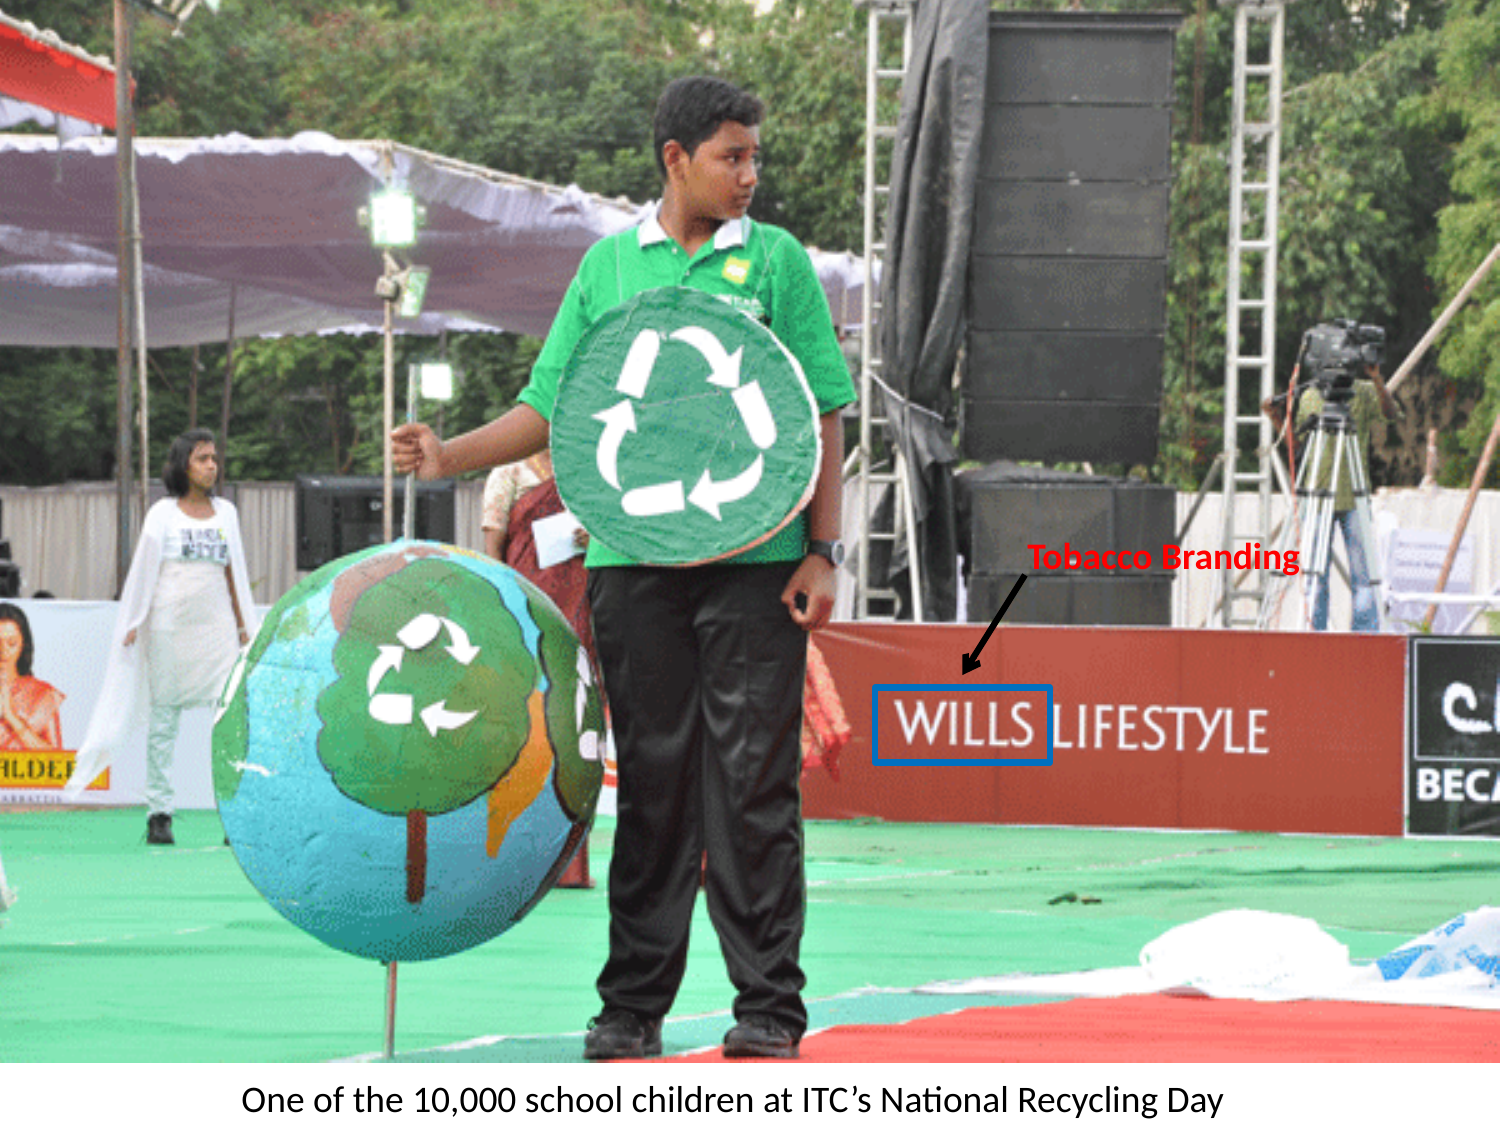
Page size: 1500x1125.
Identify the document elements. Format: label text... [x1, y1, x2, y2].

title One of the 10,000 school children at ITC’s National Recycling Day [62, 1071, 1413, 1125]
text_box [962, 574, 1026, 676]
picture [0, 0, 1500, 1063]
